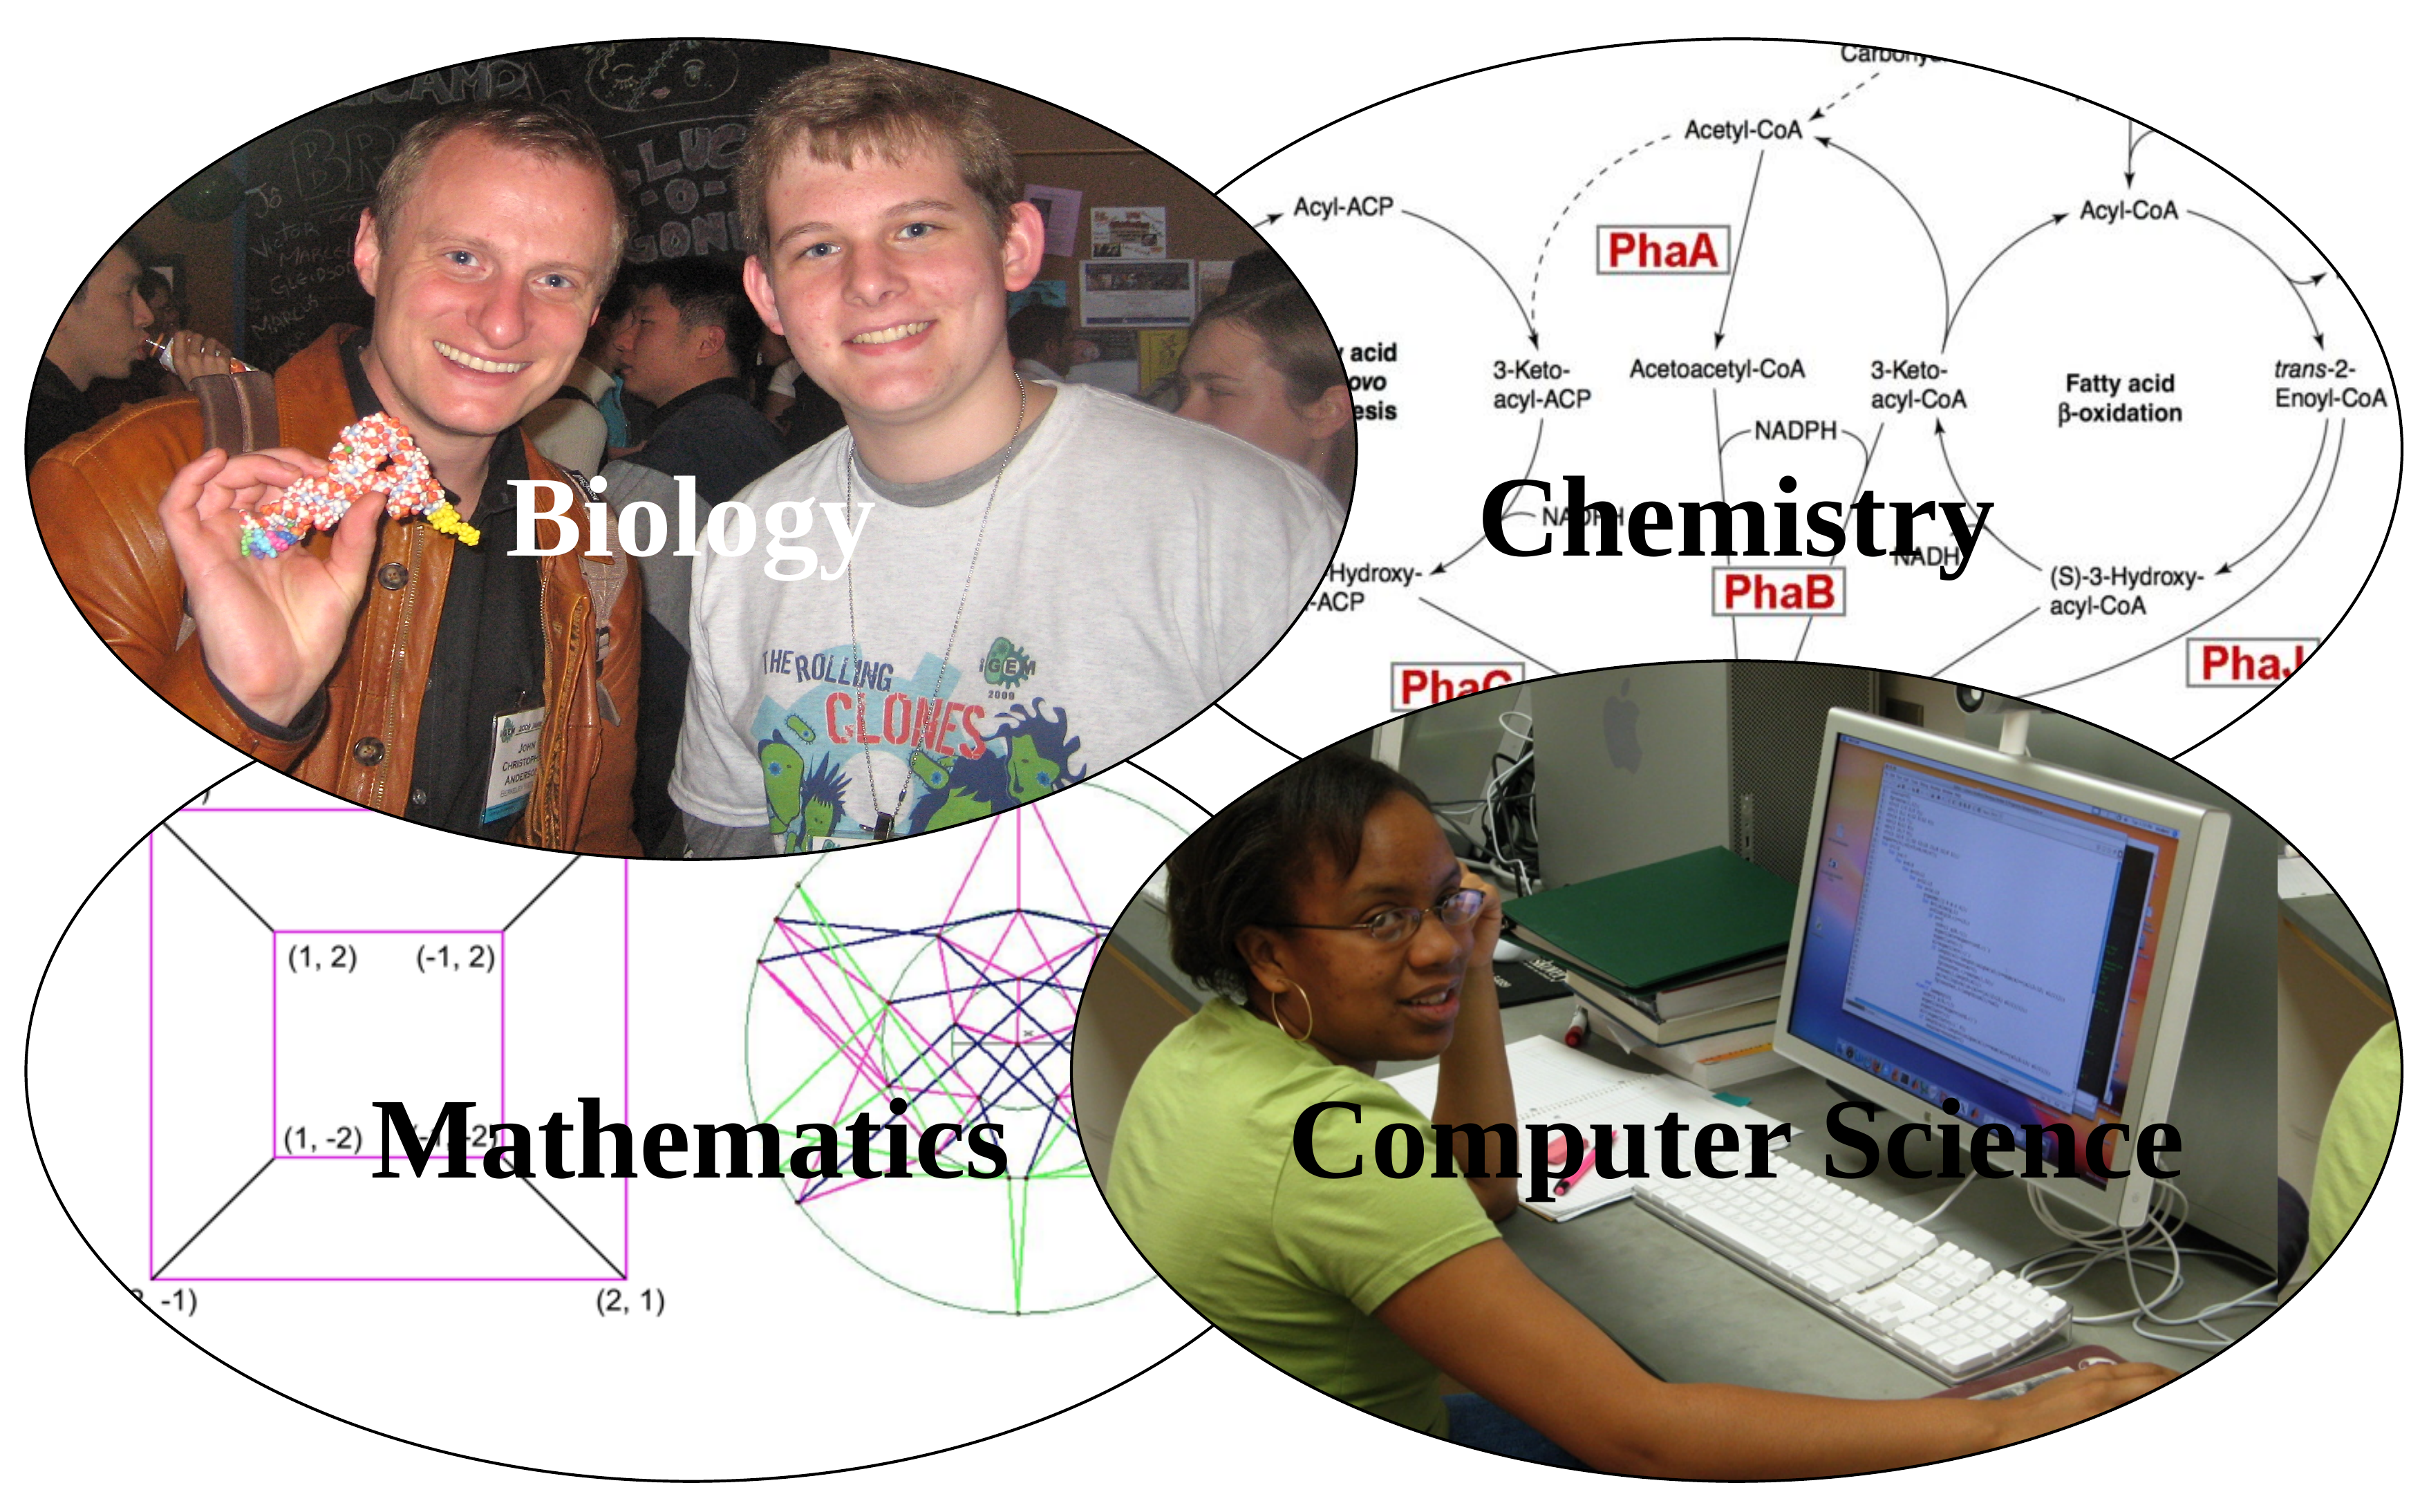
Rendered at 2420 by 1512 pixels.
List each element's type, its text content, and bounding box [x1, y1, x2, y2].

text_box Computer Science [1071, 661, 2403, 1482]
text_box Chemistry [1214, 39, 2403, 760]
text_box Mathematics [26, 760, 1214, 1482]
text_box Biology [26, 39, 1357, 860]
